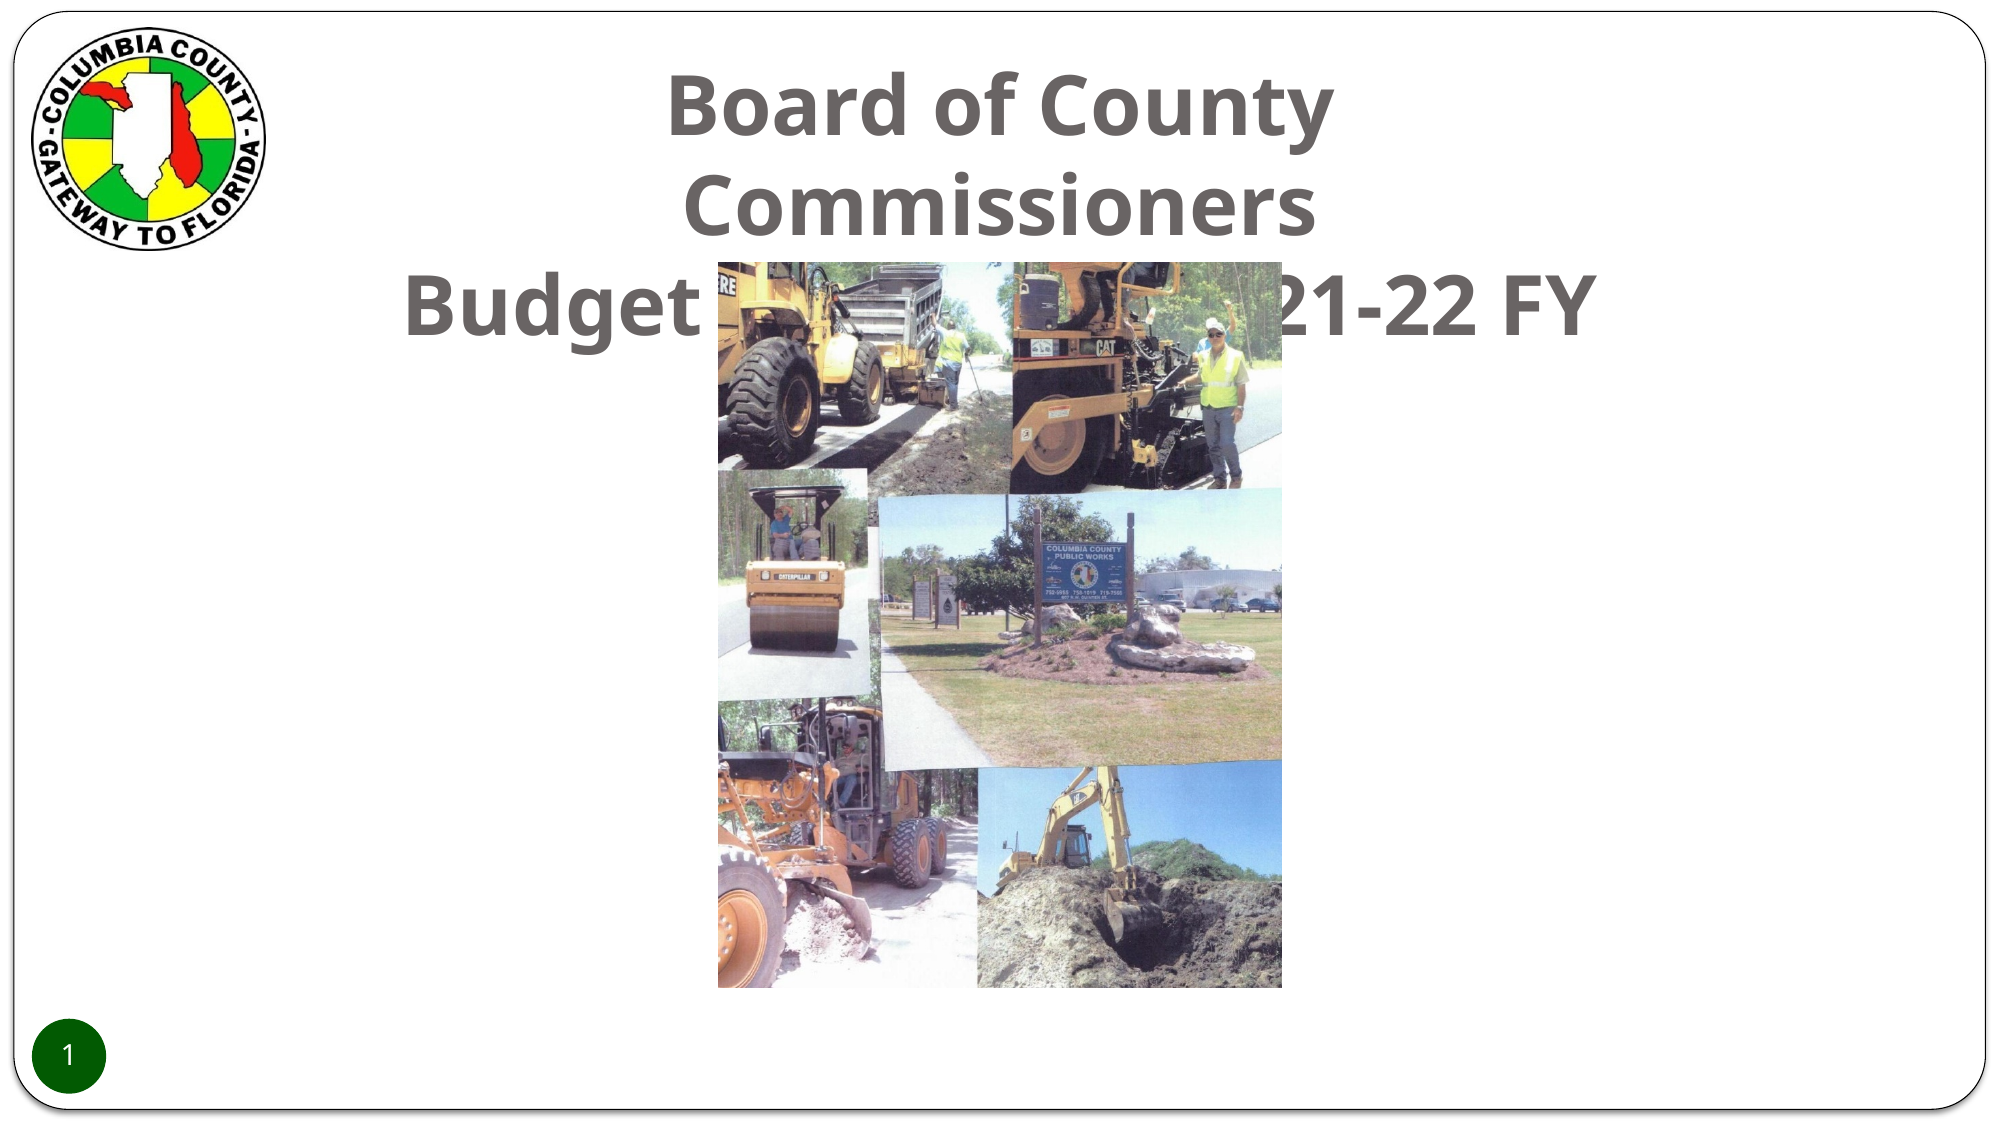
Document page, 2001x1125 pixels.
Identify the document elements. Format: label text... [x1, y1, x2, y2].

picture [31, 27, 266, 251]
slide_number 1 [31, 1018, 107, 1094]
title Board of County Commissioners Budget Workshop 2021-22 FY [324, 45, 1675, 263]
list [717, 262, 1283, 988]
